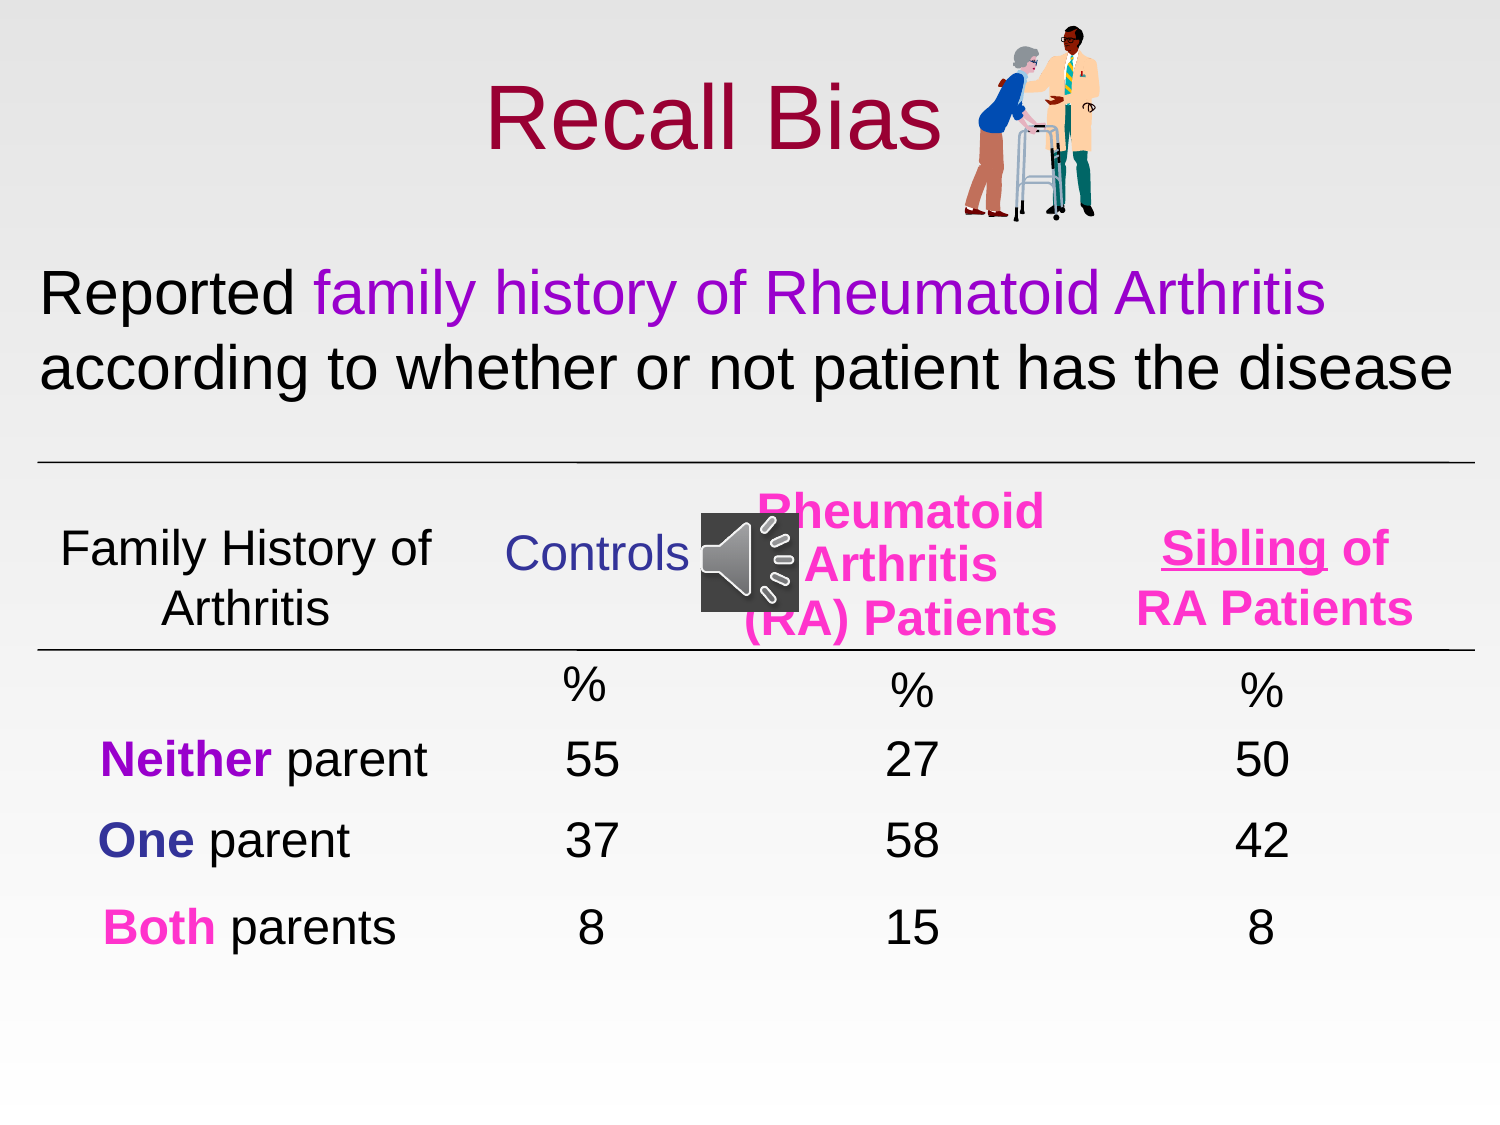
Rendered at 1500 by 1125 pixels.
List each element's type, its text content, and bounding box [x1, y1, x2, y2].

text_box Both parents [87, 887, 412, 962]
text_box 27 [870, 719, 956, 794]
title Recall Bias [76, 18, 1353, 207]
text_box 8 [550, 887, 621, 963]
text_box % [1225, 649, 1300, 719]
text_box One parent [82, 799, 366, 875]
text_box 55 [550, 719, 636, 794]
picture [699, 512, 801, 613]
text_box Neither parent [85, 718, 443, 794]
text_box Rheumatoid Arthritis (RA) Patients [729, 470, 1073, 654]
text_box 15 [870, 887, 956, 962]
text_box Controls [489, 513, 696, 588]
text_box Family History of Arthritis [44, 508, 447, 643]
text_box 8 [1219, 887, 1290, 963]
text_box % [547, 643, 622, 719]
text_box Reported family history of Rheumatoid Arthritis according to whether or not patient has the disease [24, 244, 1471, 410]
text_box % [875, 649, 950, 719]
text_box 37 [550, 799, 636, 875]
text_box 58 [870, 799, 956, 875]
text_box 42 [1220, 799, 1306, 875]
text_box Sibling of RA Patients [1120, 508, 1430, 643]
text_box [964, 24, 1101, 222]
text_box 50 [1220, 719, 1306, 794]
